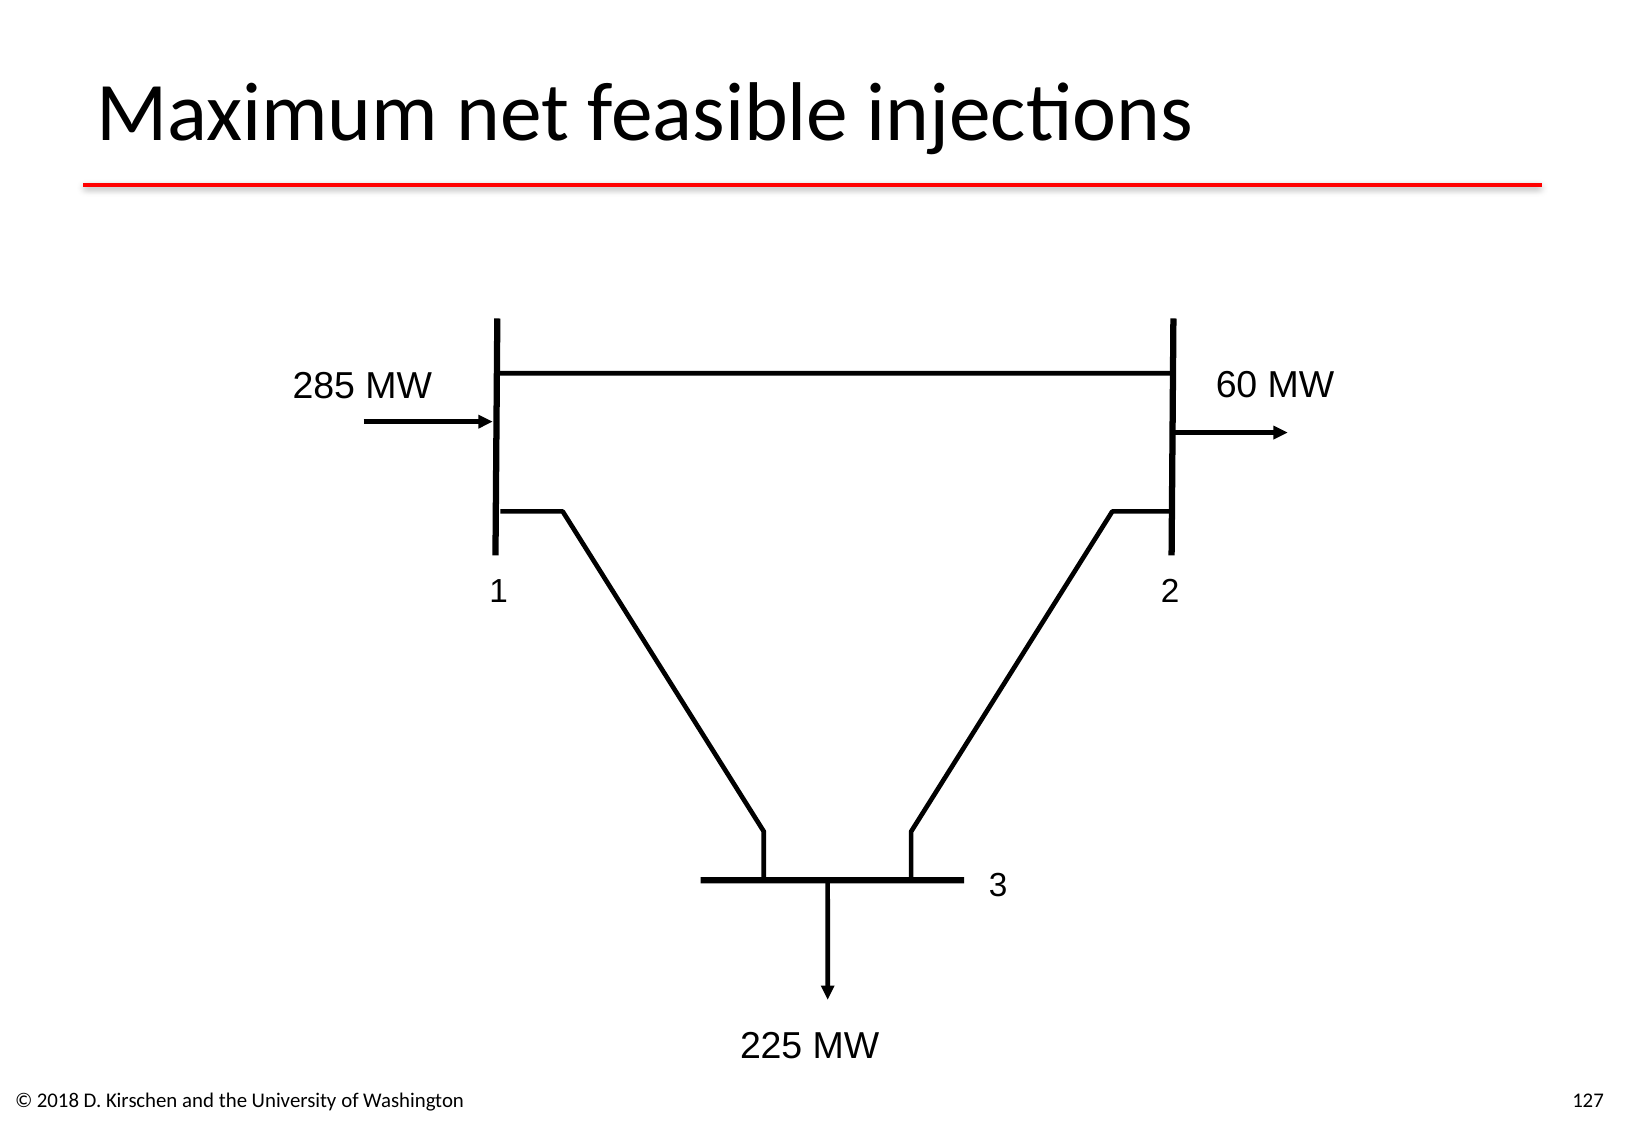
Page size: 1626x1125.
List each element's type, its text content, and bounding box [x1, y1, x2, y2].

slide_number 127 [1239, 1069, 1619, 1125]
text_box 60 MW [1215, 360, 1348, 387]
text_box 1 [489, 568, 532, 633]
text_box [821, 882, 834, 1000]
text_box [1174, 426, 1288, 439]
text_box [500, 511, 764, 883]
text_box [911, 511, 1175, 883]
text_box 3 [988, 862, 1038, 927]
text_box 285 MW [292, 360, 479, 398]
slide_number © 2018 D. Kirschen and the University of Washington [0, 1069, 531, 1125]
text_box 225 MW [740, 1021, 965, 1058]
title Maximum net feasible injections [81, 19, 1544, 195]
text_box 2 [1160, 568, 1211, 633]
text_box [363, 415, 493, 428]
